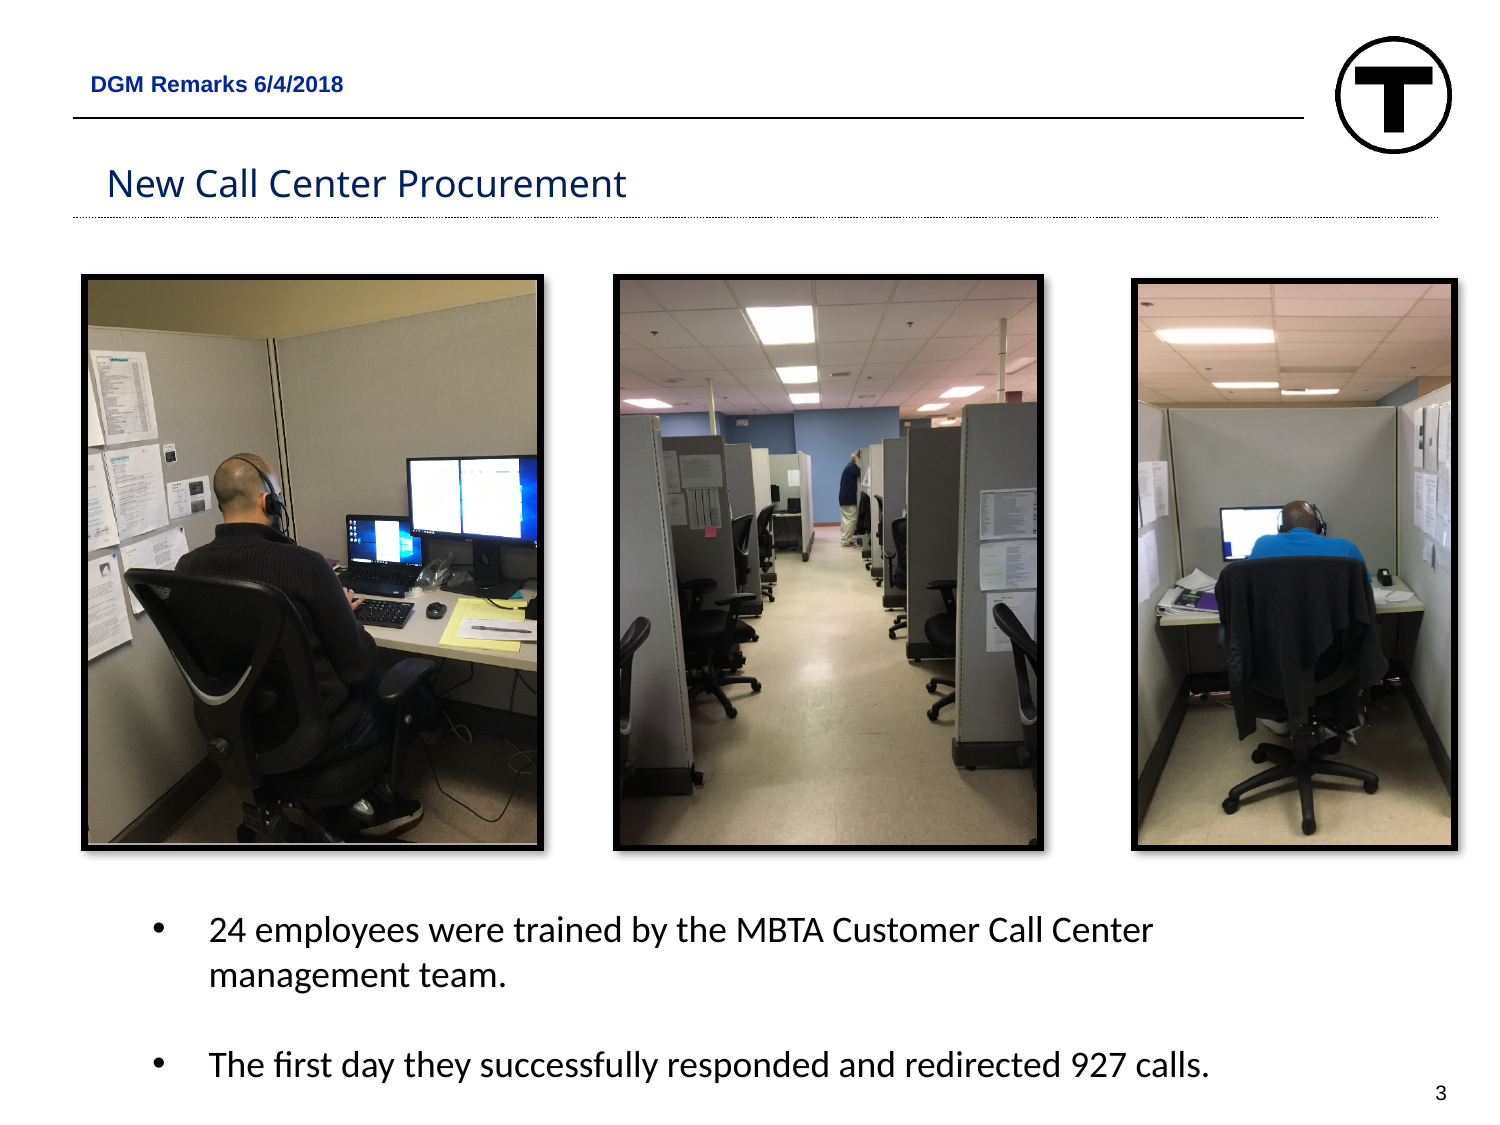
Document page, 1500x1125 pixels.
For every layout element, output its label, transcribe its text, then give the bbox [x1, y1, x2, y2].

picture [1137, 283, 1452, 846]
text_box 24 employees were trained by the MBTA Customer Call Center management team. The first day they successfully responded and redirected 927 calls. [137, 897, 1363, 1093]
picture [619, 280, 1038, 846]
list DGM Remarks 6/4/2018 [75, 62, 1275, 100]
picture [87, 280, 538, 846]
text_box New Call Center Procurement [91, 152, 643, 213]
picture [1335, 36, 1452, 154]
